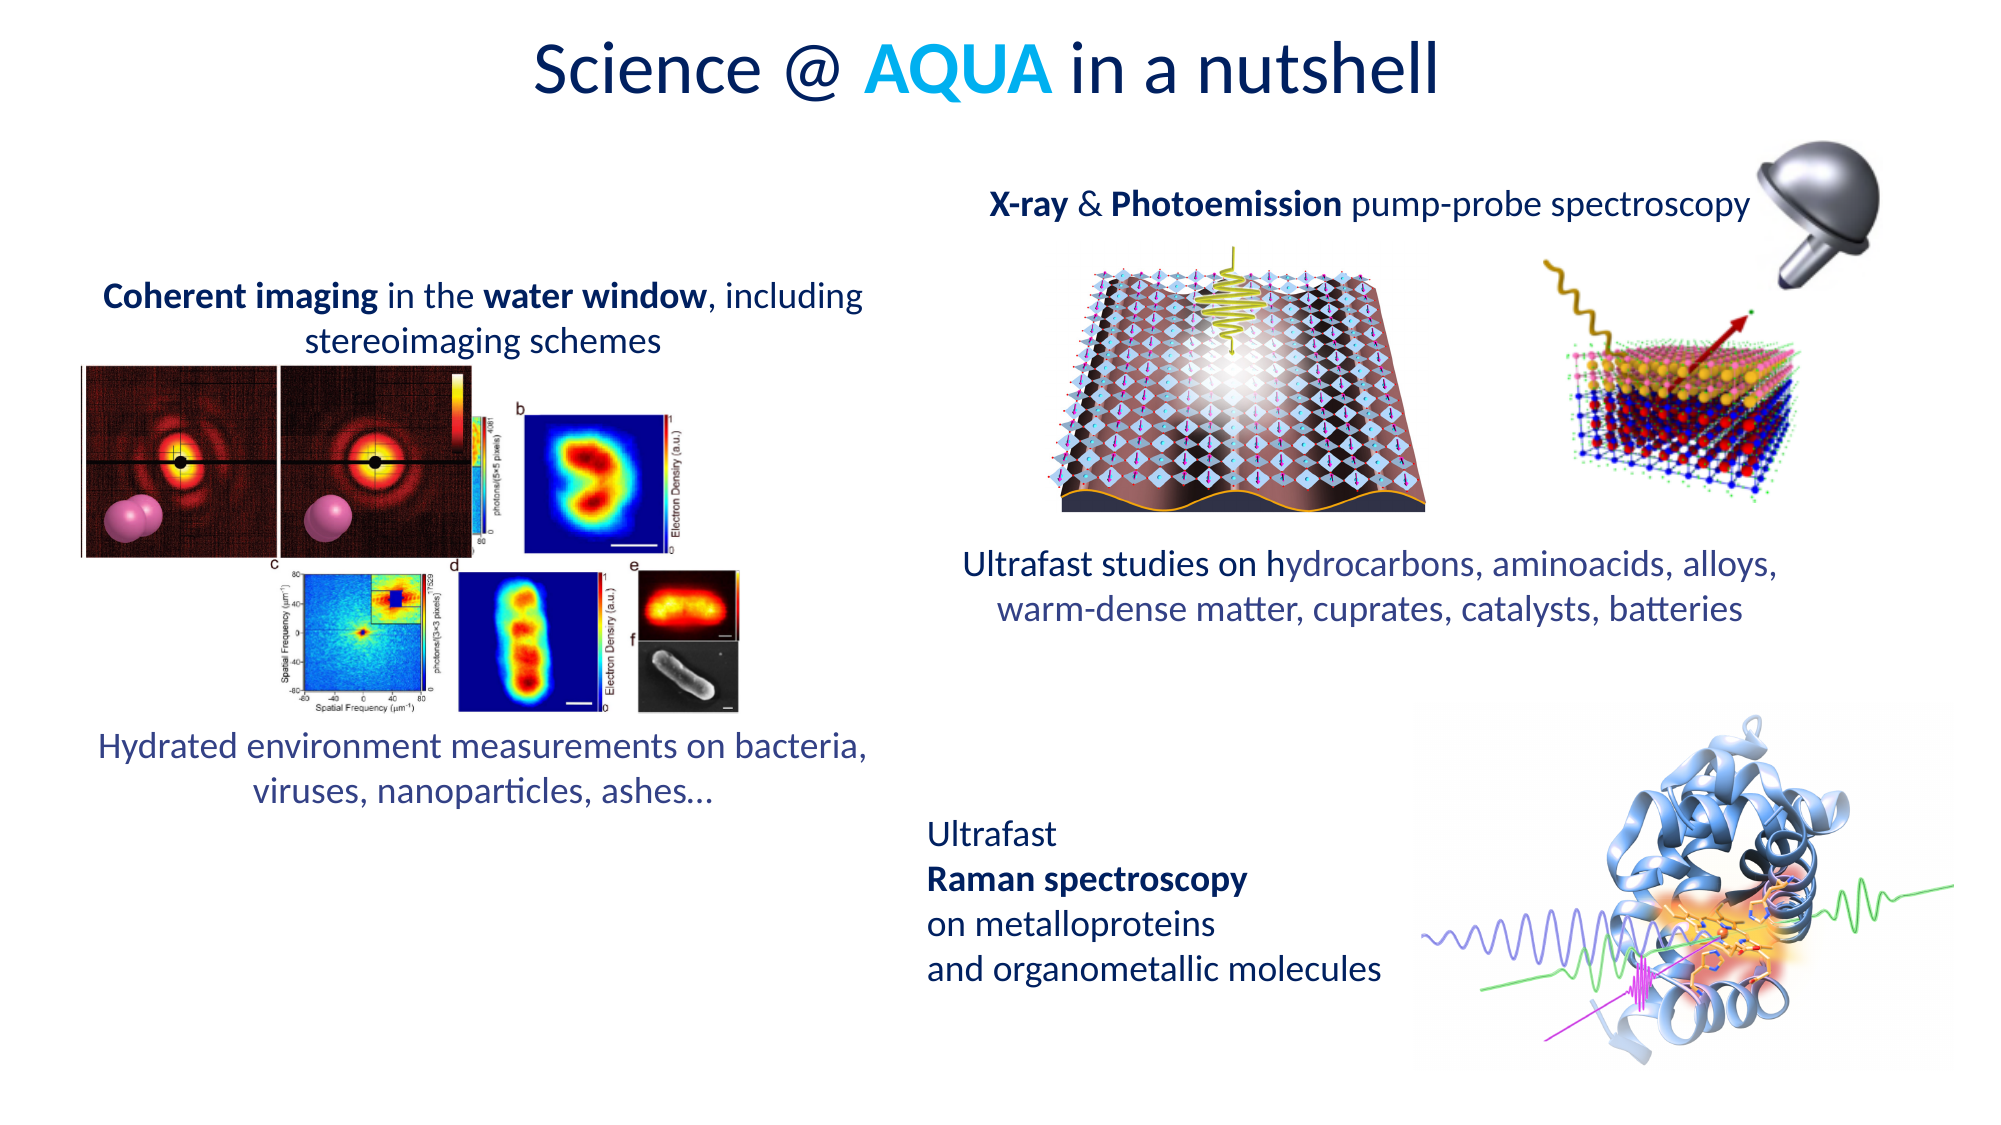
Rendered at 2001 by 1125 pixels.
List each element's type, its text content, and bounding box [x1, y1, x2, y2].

picture [80, 364, 749, 719]
text_box X-ray & Photoemission pump-probe spectroscopy Ultrafast studies on hydrocarbons, aminoacids, alloys, warm-dense matter, cuprates, catalysts, batteries [918, 171, 1823, 637]
picture [1543, 139, 1883, 503]
text_box Coherent imaging in the water window, including stereoimaging schemes Hydrated environment measurements on bacteria, viruses, nanoparticles, ashes… [48, 263, 919, 819]
picture [1412, 702, 1954, 1071]
picture [1045, 241, 1429, 513]
text_box Ultrafast Raman spectroscopy on metalloproteins and organometallic molecules [912, 801, 1412, 997]
text_box Science @ AQUA in a nutshell [124, 0, 1850, 118]
